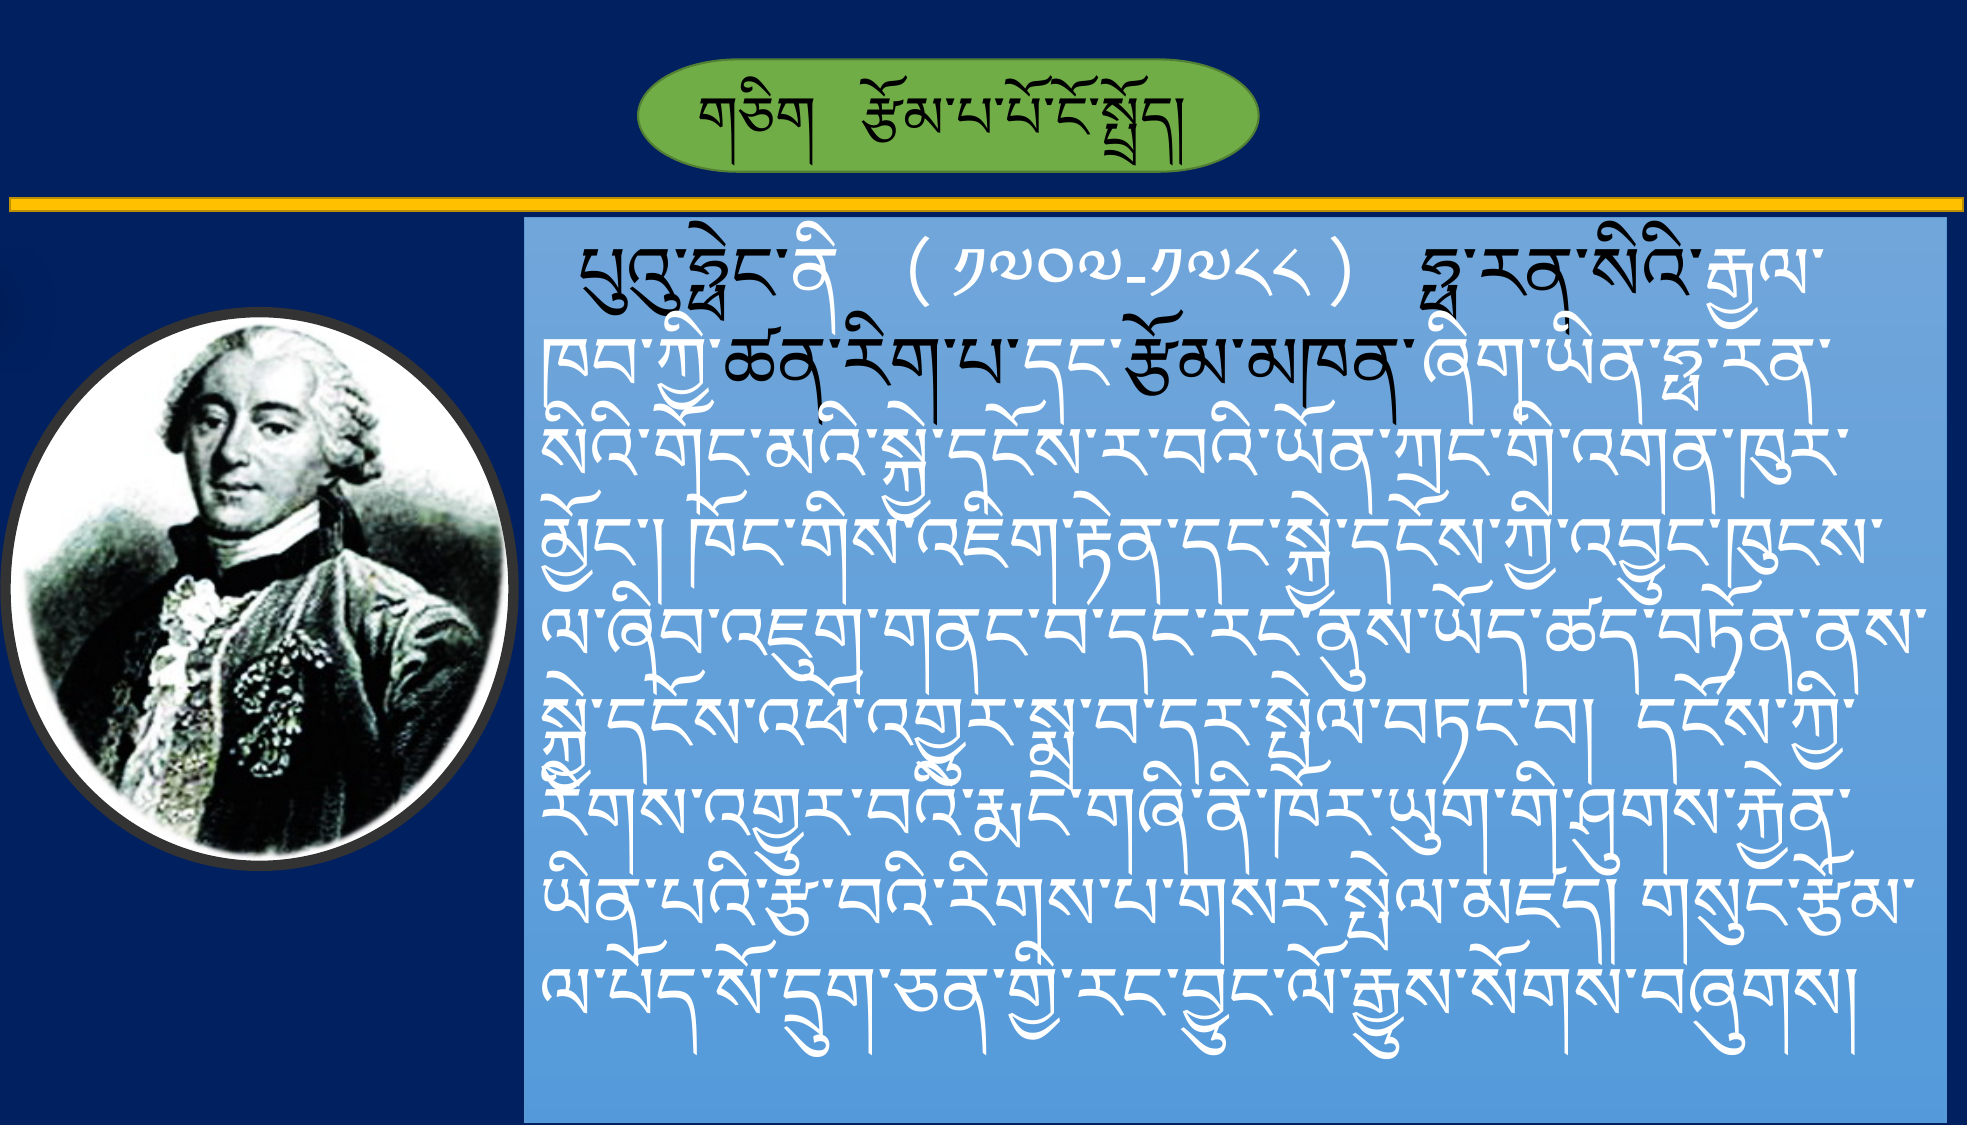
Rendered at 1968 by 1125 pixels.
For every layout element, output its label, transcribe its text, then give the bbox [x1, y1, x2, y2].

text_box [9, 197, 1964, 212]
text_box གཅིག རྩོམ་པ་པོ་ངོ་སྤྲོད། [636, 58, 1260, 173]
picture [5, 312, 514, 866]
text_box པུའུ་ཧྥེང་ནི（༡༧༠༧-༡༧༨༨）ཧྥ་རན་སིའི་རྒྱལ་ཁབ་ཀྱི་ཚན་རིག་པ་དང་རྩོམ་མཁན་ཞིག་ཡིན་ཧྥ་རན་སིའི་གོང་མའི་སྐྱེ་དངོས་ར་བའི་ཡོན་ཀྲང་གི་འགན་ཁུར་མྱོང་། ཁོང་གིས་འཇིག་རྟེན་དང་སྐྱེ་དངོས་ཀྱི་འབྱུང་ཁུངས་ལ་ཞིབ་འཇུག་གནང་བ་དང་རང་ནུས་ཡོད་ཚད་བཏོན་ནས་སྐྱེ་དངོས་འཕོ་འགྱུར་སྨྲ་བ་དར་སྤེལ་བཏང་བ། དངོས་ཀྱི་རིགས་འགྱུར་བའི་རྨང་གཞི་ནི་ཁོར་ཡུག་གི་ཤུགས་རྐྱེན་ཡིན་པའི་རྩ་བའི་རིགས་པ་གསར་སྤེལ་མཛད། གསུང་རྩོམ་ལ་པོད་སོ་དྲུག་ཅན་གྱི་རང་བྱུང་ལོ་རྒྱུས་སོགས་བཞུགས། [524, 217, 1947, 1123]
